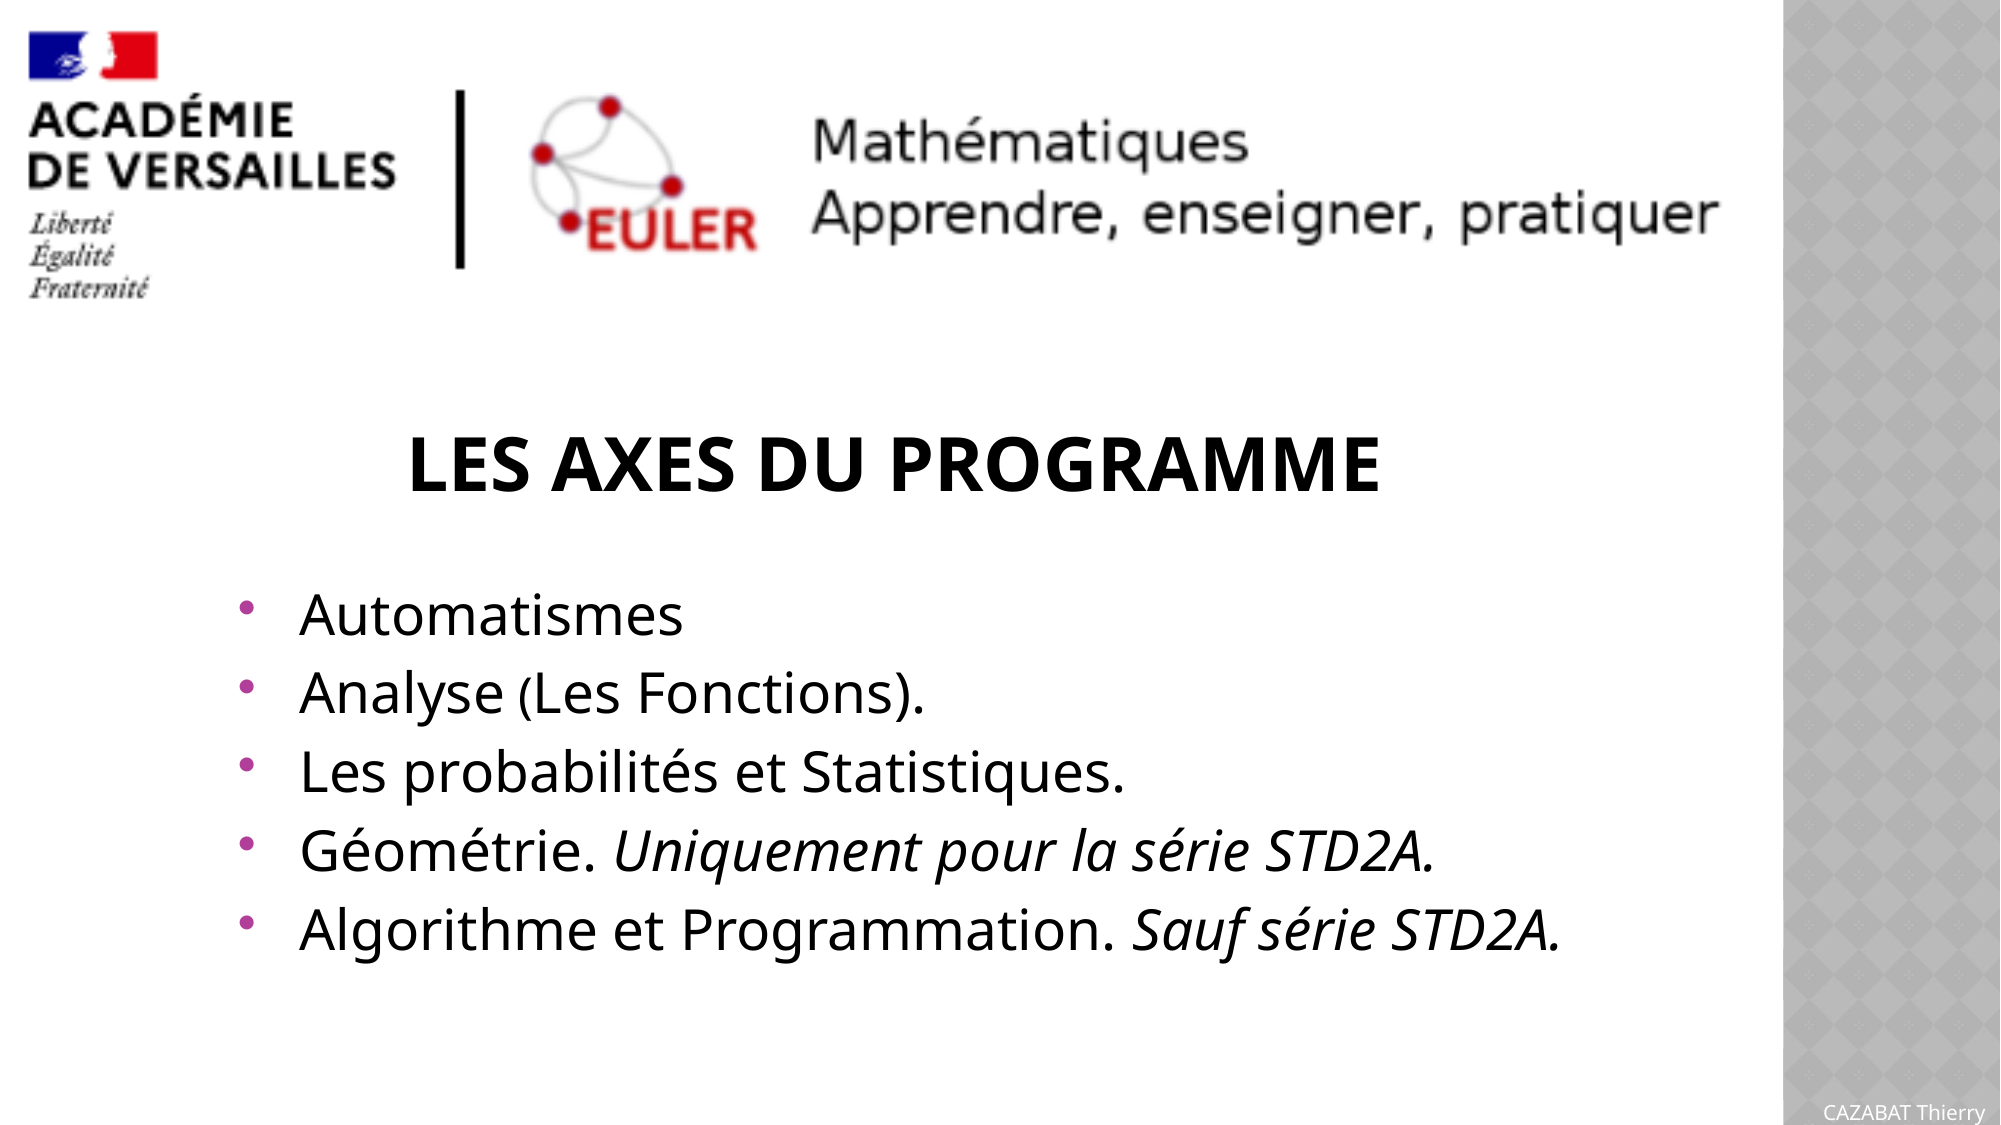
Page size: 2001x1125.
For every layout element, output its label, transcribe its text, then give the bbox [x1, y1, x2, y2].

title Les axes du programme [225, 394, 1585, 507]
list Automatismes Analyse (Les Fonctions). Les probabilités et Statistiques. Géométrie. Uniquement pour la série STD2A. Algorithme et Programmation. Sauf série STD2A. [225, 571, 1682, 972]
text_box CAZABAT Thierry [1761, 1058, 2000, 1125]
picture [2, 2, 1760, 307]
